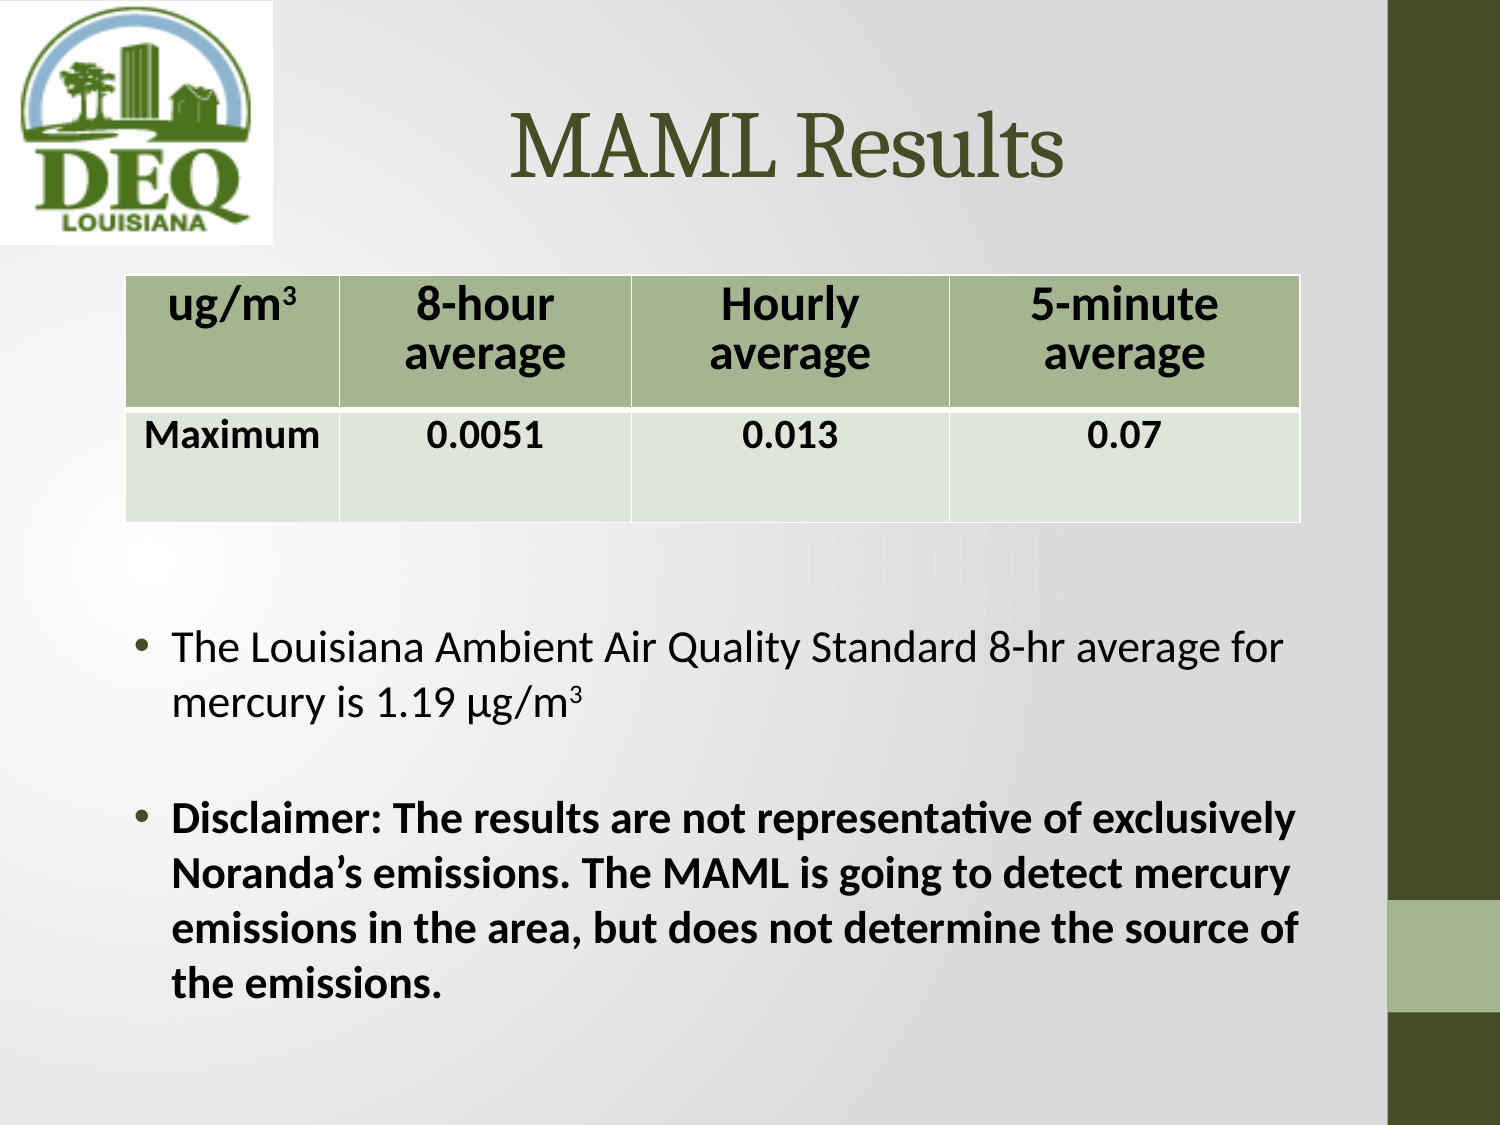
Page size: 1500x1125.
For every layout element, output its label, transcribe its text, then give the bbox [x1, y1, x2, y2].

table_cell 0.013 [632, 413, 949, 522]
table_header ug/m3 [126, 276, 339, 407]
title MAML Results [285, 45, 1325, 233]
table_cell 0.07 [950, 413, 1299, 522]
table_header Hourly average [632, 276, 949, 407]
table_header 8-hour average [340, 276, 631, 407]
table_header 5-minute average [950, 276, 1299, 407]
table_cell Maximum [126, 413, 339, 522]
picture [0, 1, 274, 245]
list The Louisiana Ambient Air Quality Standard 8-hr average for mercury is 1.19 µg/m3 Disclaimer: The results are not representative of exclusively Noranda’s emissions. The MAML is going to detect mercury emissions in the area, but does not determine the source of the emissions. [99, 549, 1350, 1088]
table_cell 0.0051 [340, 413, 631, 522]
